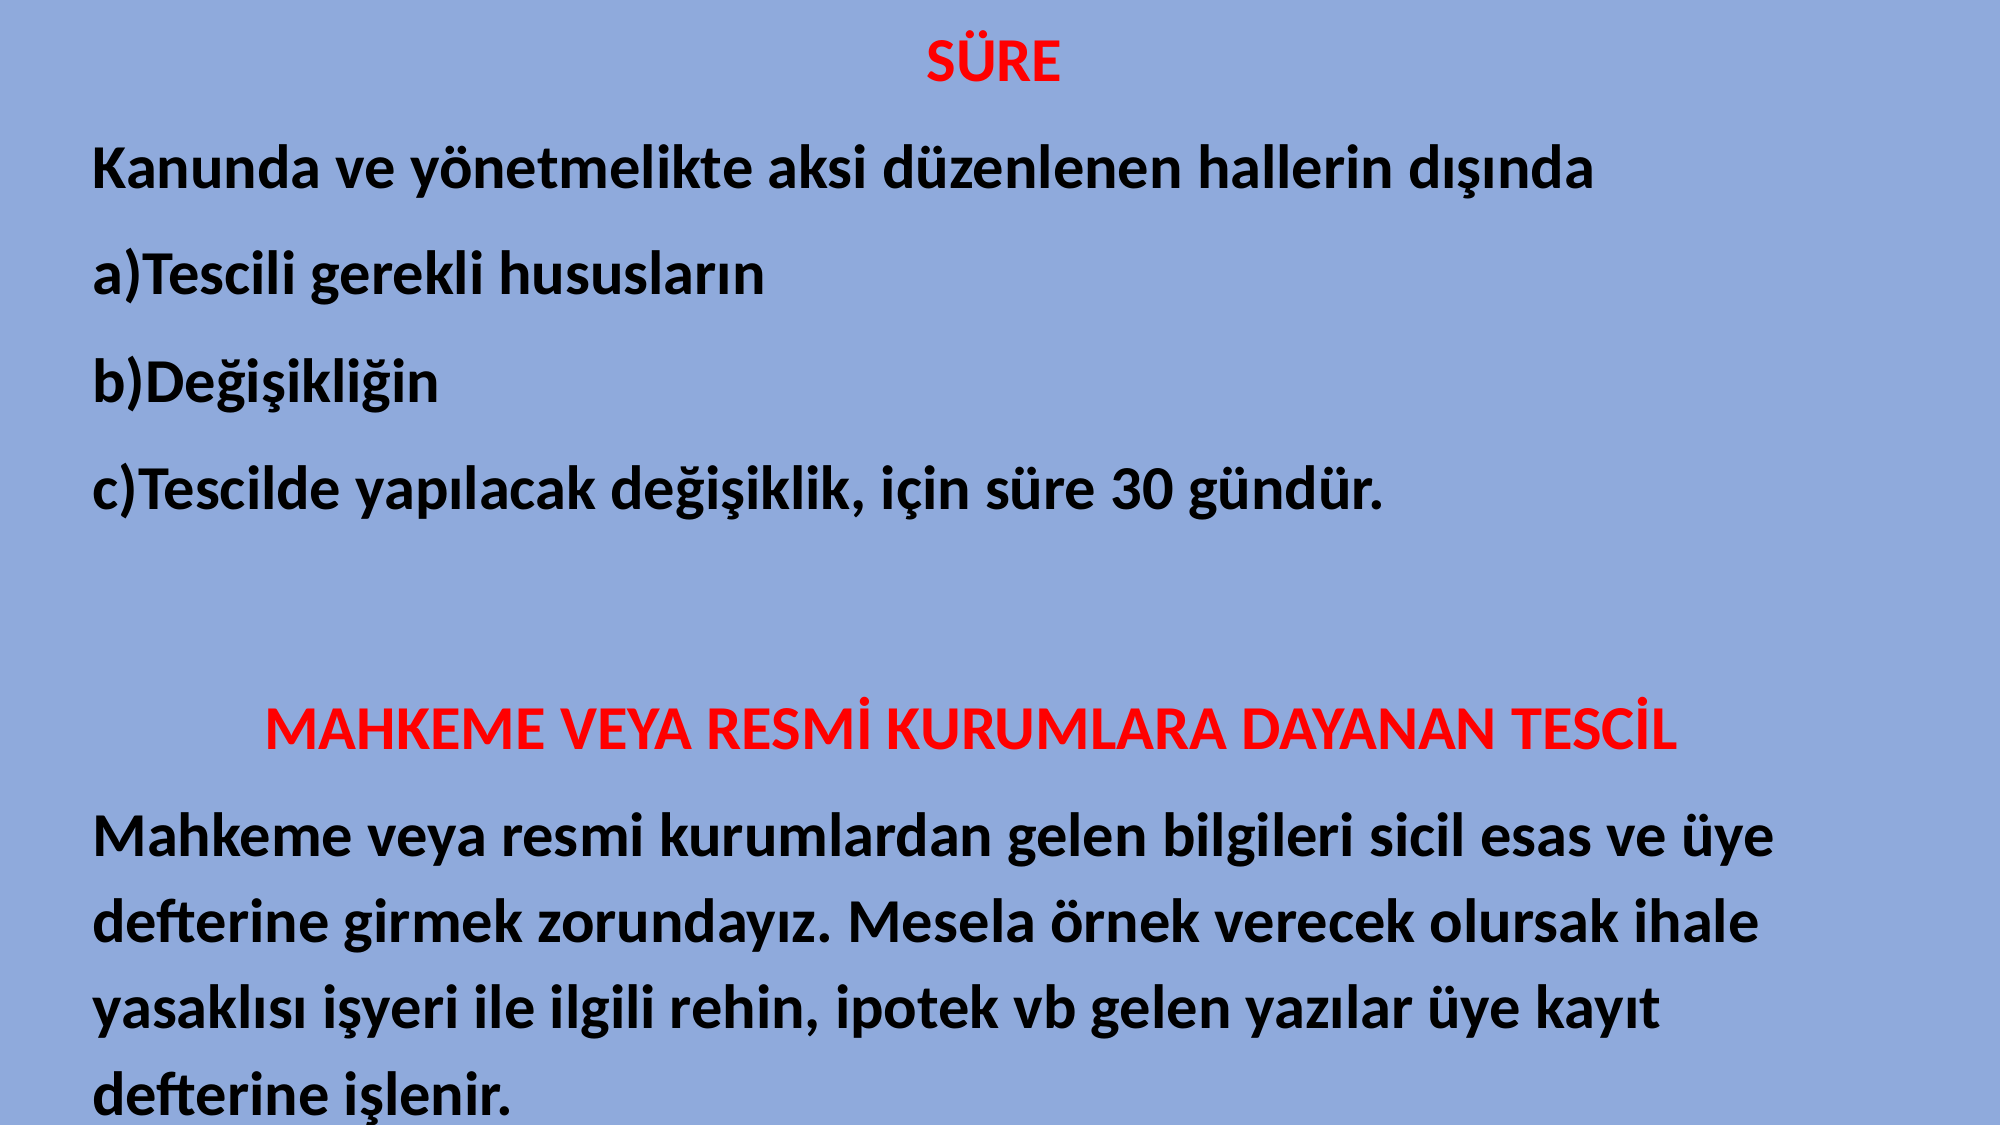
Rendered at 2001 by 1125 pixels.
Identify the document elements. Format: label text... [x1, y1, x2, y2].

text_box SÜRE Kanunda ve yönetmelikte aksi düzenlenen hallerin dışında a)Tescili gerekli hususların b)Değişikliğin c)Tescilde yapılacak değişiklik, için süre 30 gündür. [77, 0, 1912, 529]
text_box MAHKEME VEYA RESMİ KURUMLARA DAYANAN TESCİL Mahkeme veya resmi kurumlardan gelen bilgileri sicil esas ve üye defterine girmek zorundayız. Mesela örnek verecek olursak ihale yasaklısı işyeri ile ilgili rehin, ipotek vb gelen yazılar üye kayıt defterine işlenir. [77, 668, 1867, 1125]
